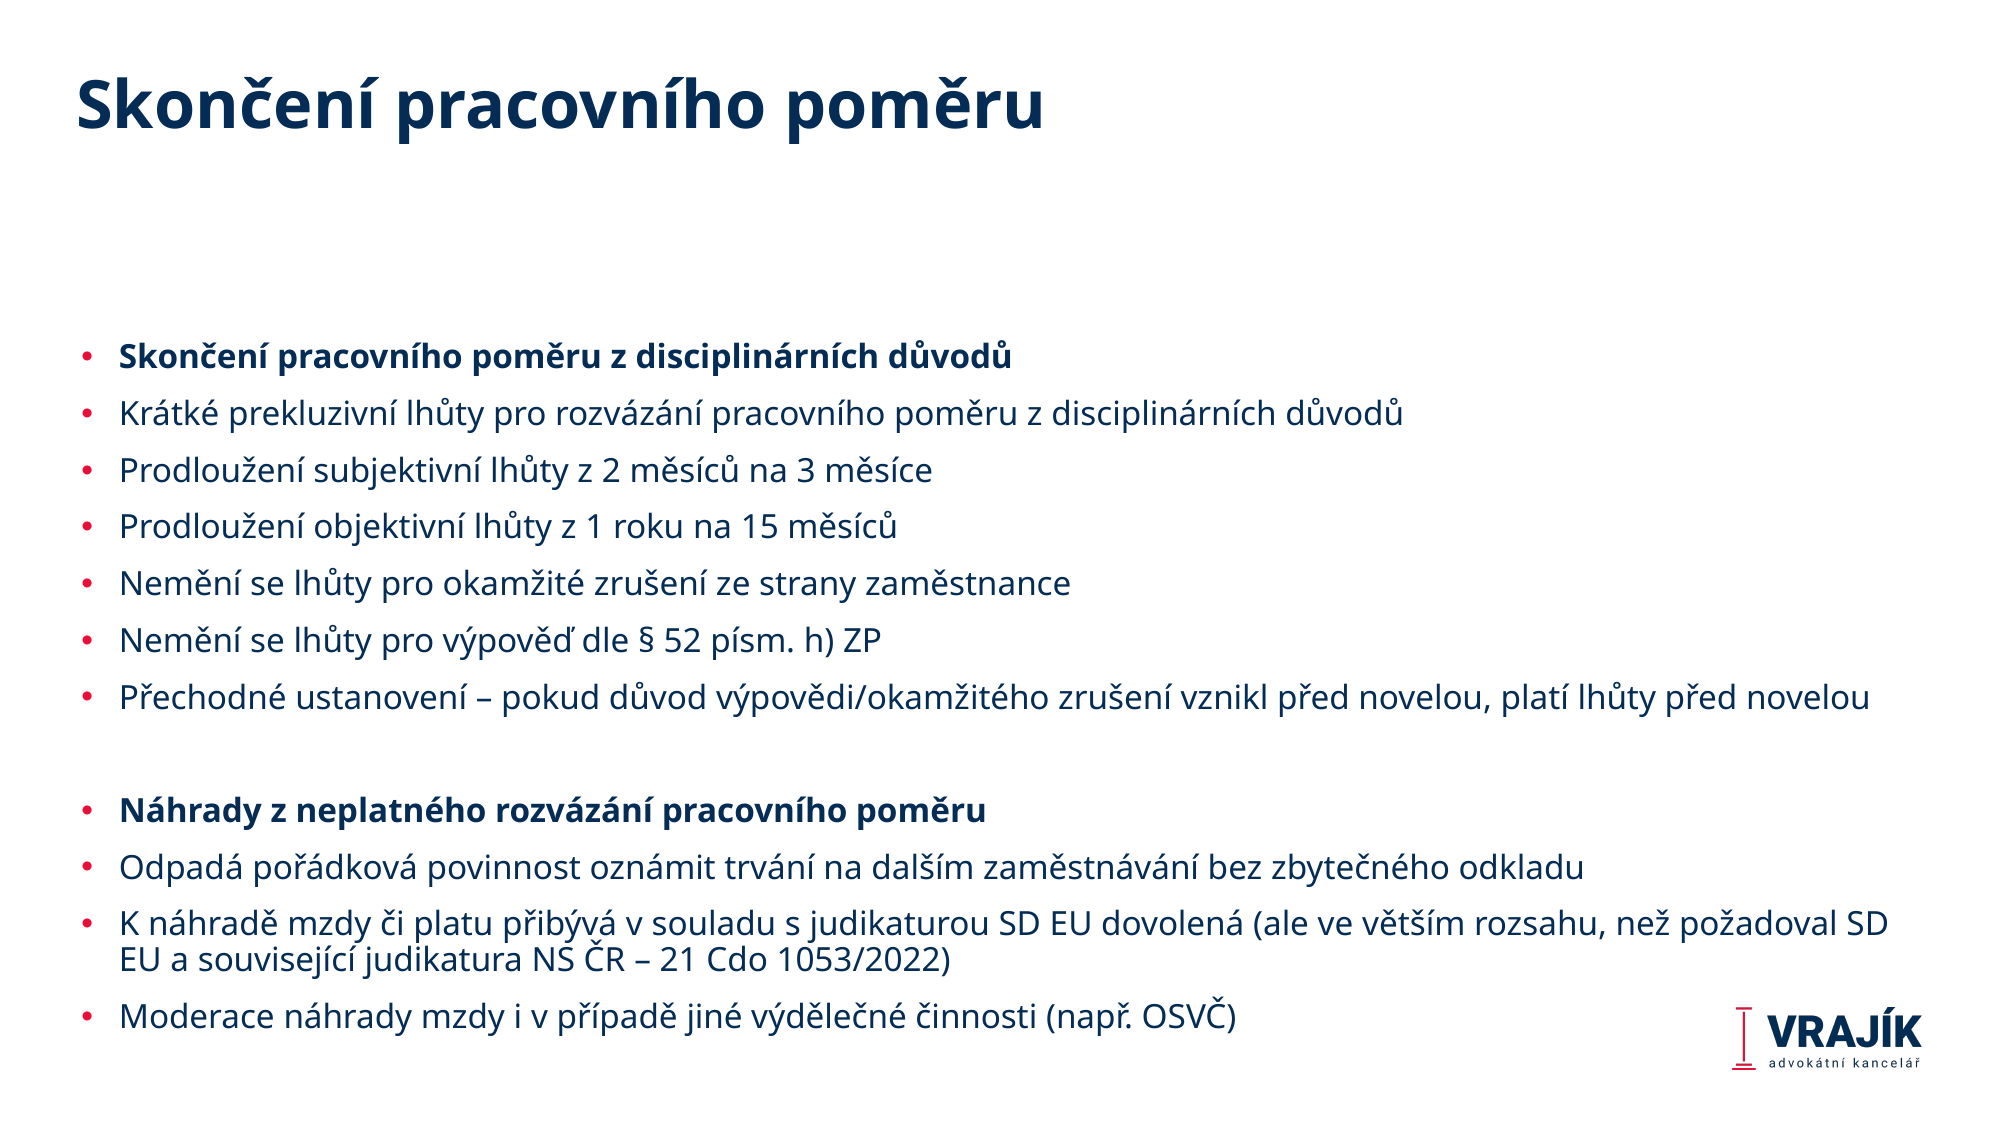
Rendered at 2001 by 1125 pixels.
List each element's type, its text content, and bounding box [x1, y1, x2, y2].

title Skončení pracovního poměru [76, 71, 1922, 145]
list Skončení pracovního poměru z disciplinárních důvodů Krátké prekluzivní lhůty pro rozvázání pracovního poměru z disciplinárních důvodů Prodloužení subjektivní lhůty z 2 měsíců na 3 měsíce Prodloužení objektivní lhůty z 1 roku na 15 měsíců Nemění se lhůty pro okamžité zrušení ze strany zaměstnance Nemění se lhůty pro výpověď dle § 52 písm. h) ZP Přechodné ustanovení – pokud důvod výpovědi/okamžitého zrušení vznikl před novelou, platí lhůty před novelou Náhrady z neplatného rozvázání pracovního poměru Odpadá pořádková povinnost oznámit trvání na dalším zaměstnávání bez zbytečného odkladu K náhradě mzdy či platu přibývá v souladu s judikaturou SD EU dovolená (ale ve větším rozsahu, než požadoval SD EU a související judikatura NS ČR – 21 Cdo 1053/2022) Moderace náhrady mzdy i v případě jiné výdělečné činnosti (např. OSVČ) [81, 340, 1922, 1071]
